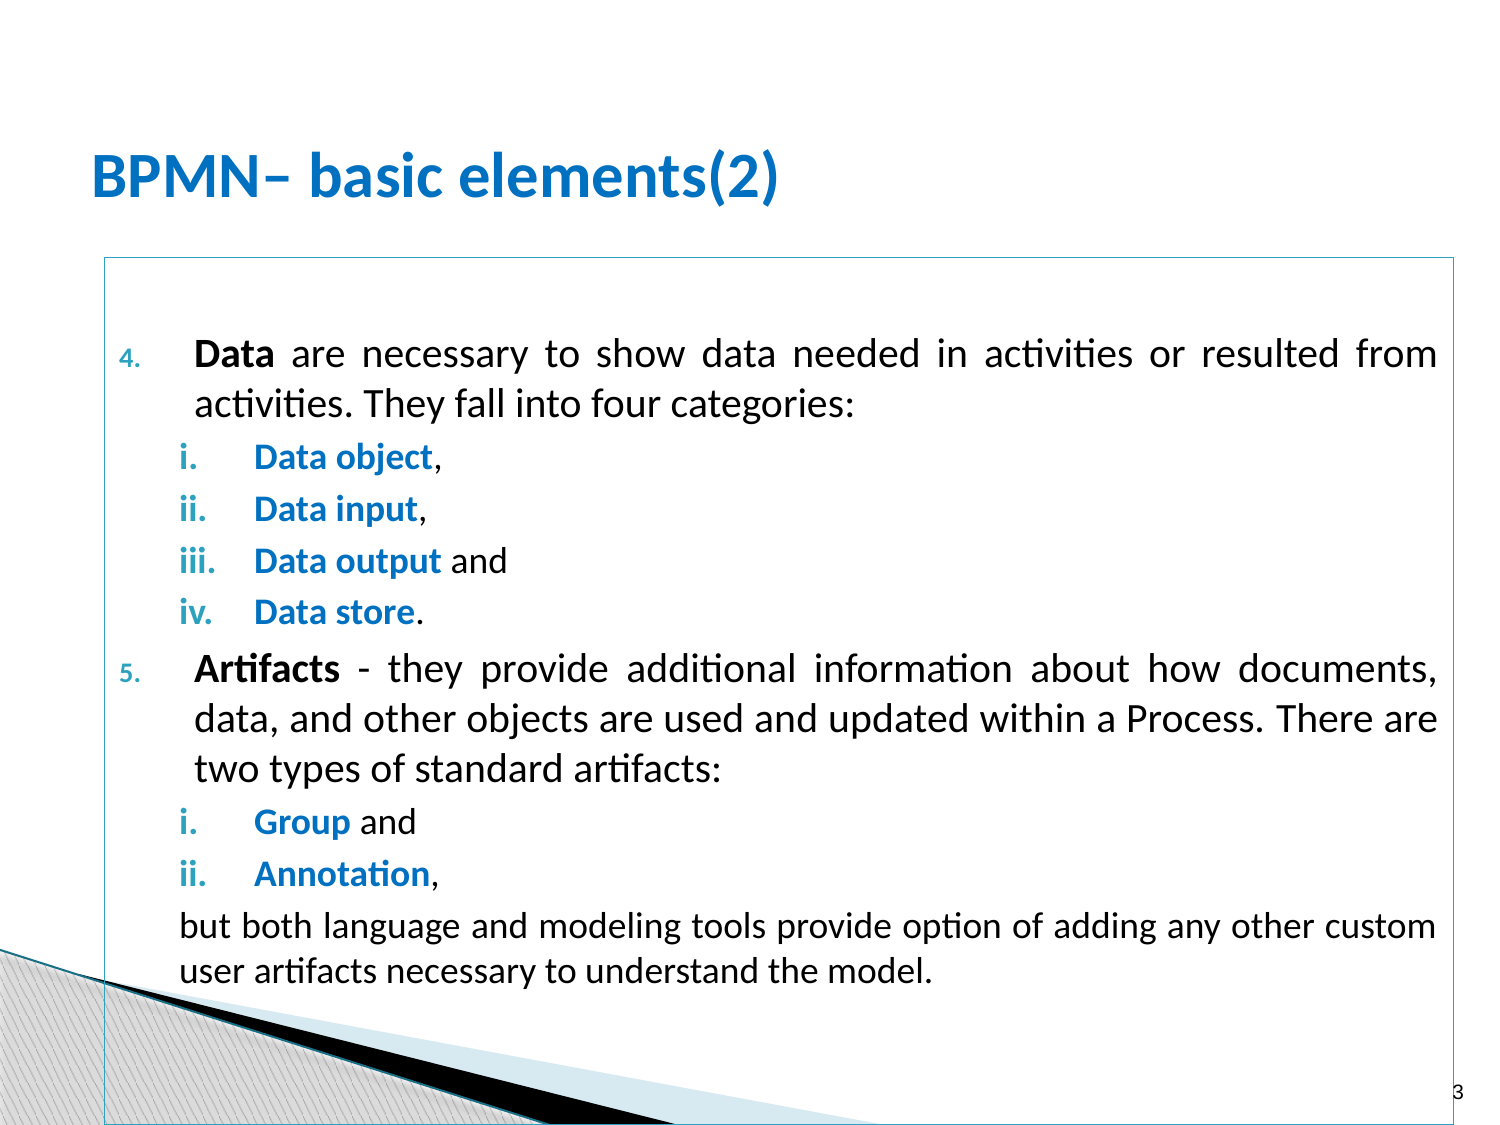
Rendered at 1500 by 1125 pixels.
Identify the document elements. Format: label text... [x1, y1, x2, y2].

list Data are necessary to show data needed in activities or resulted from activities. They fall into four categories: Data object, Data input, Data output and Data store. Artifacts - they provide additional information about how documents, data, and other objects are used and updated within a Process. There are two types of standard artifacts: Group and Annotation, but both language and modeling tools provide option of adding any other custom user artifacts necessary to understand the model. [104, 257, 1454, 1125]
title BPMN– basic elements(2) [76, 125, 1427, 219]
slide_number 3 [1418, 1051, 1479, 1112]
